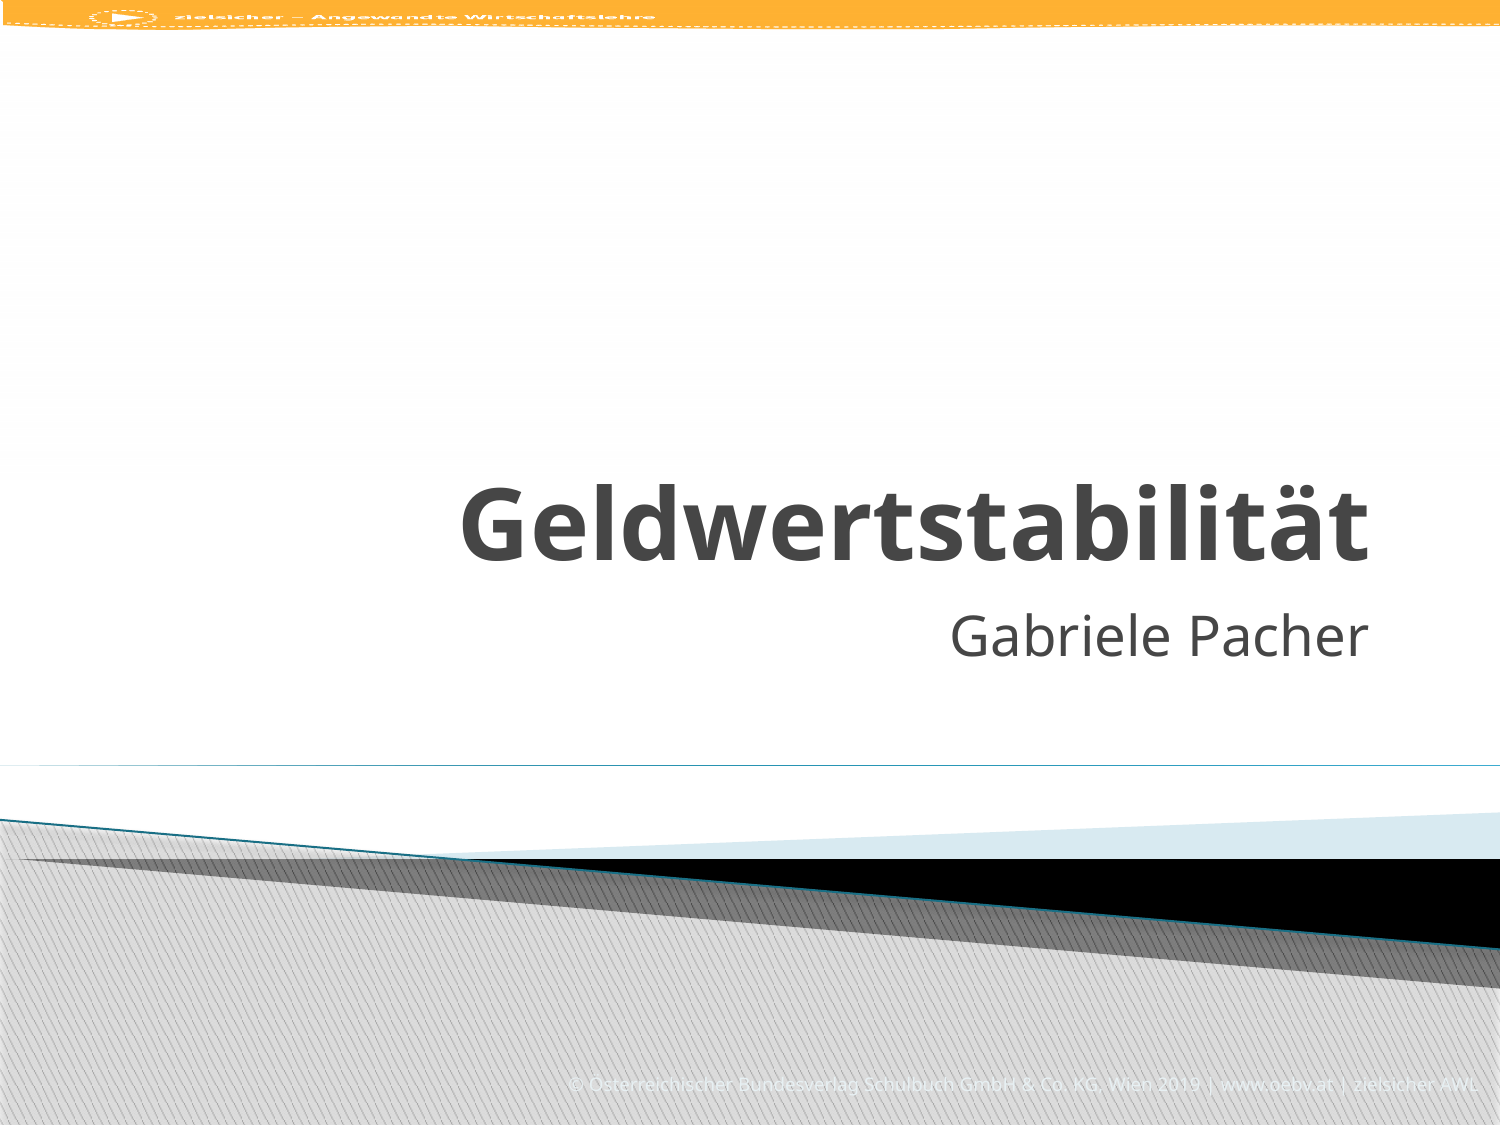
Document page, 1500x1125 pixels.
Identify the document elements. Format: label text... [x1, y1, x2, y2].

subtitle Gabriele Pacher [112, 592, 1388, 790]
picture [0, 0, 1500, 481]
footer © Österreichischer Bundesverlag Schulbuch GmbH & Co. KG, Wien 2019 | www.oebv.at | zielsicher AWL [399, 1019, 1498, 1103]
title Geldwertstabilität [112, 492, 1388, 588]
picture [5, 859, 1500, 989]
